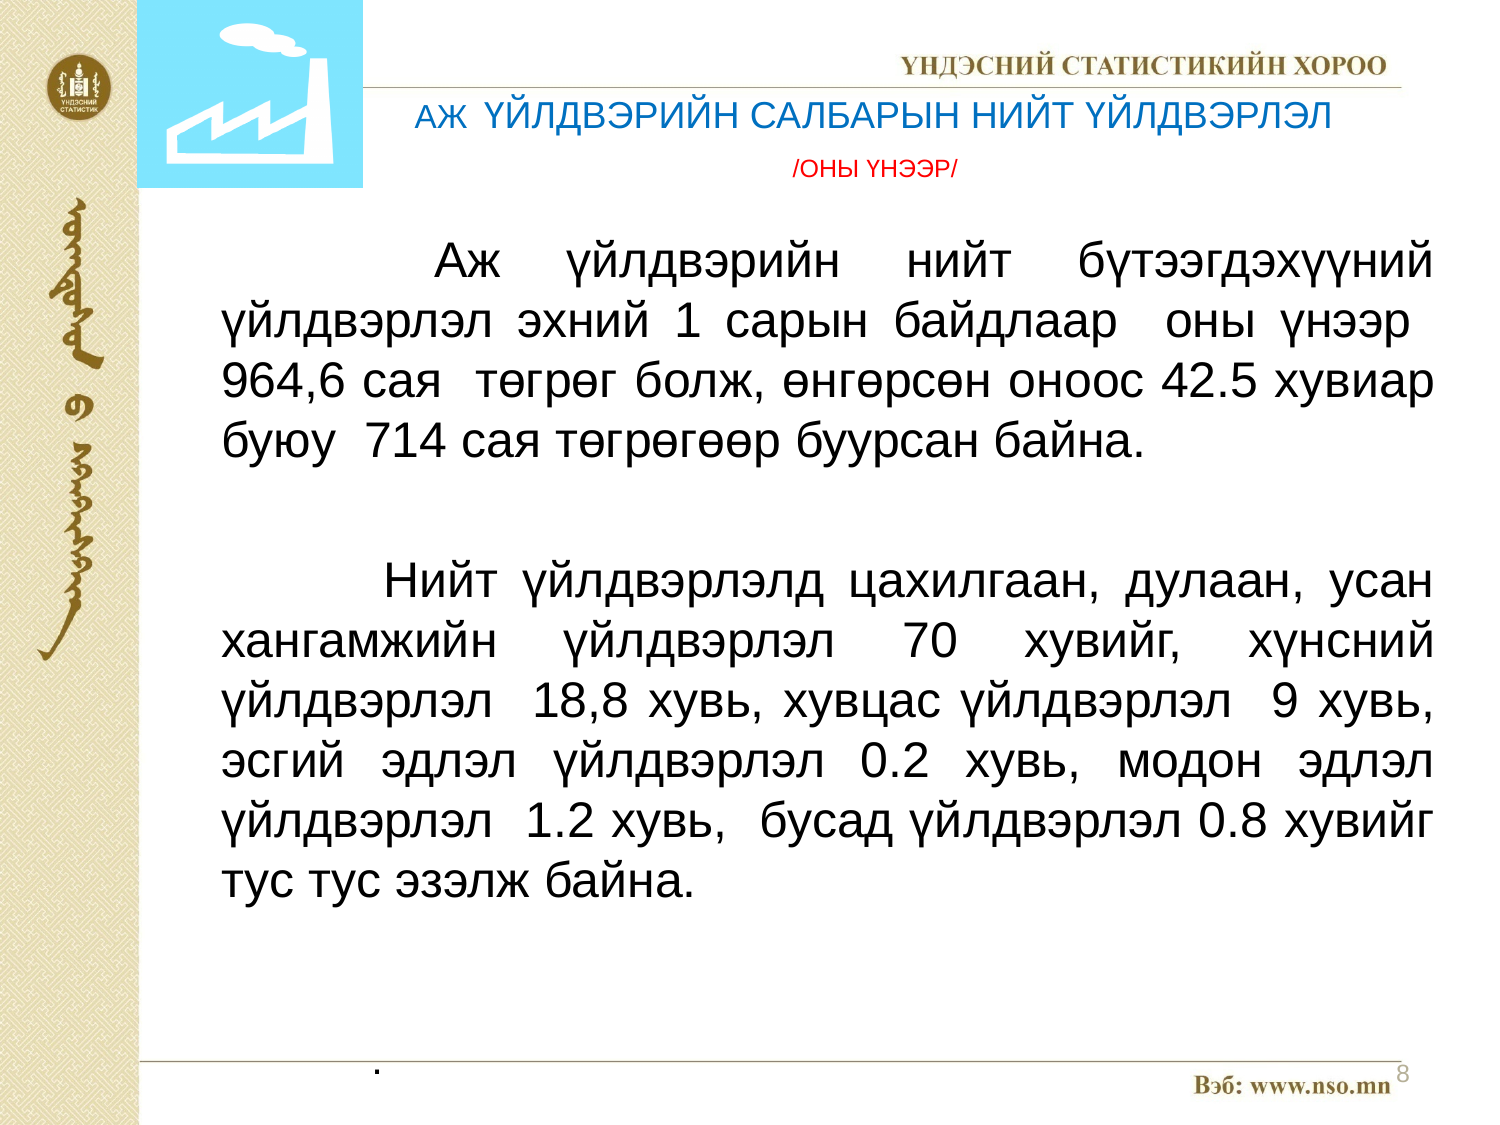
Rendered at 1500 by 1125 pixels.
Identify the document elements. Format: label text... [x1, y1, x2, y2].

text_box АЖ ҮЙЛДВЭРИЙН САЛБАРЫН НИЙТ ҮЙЛДВЭРЛЭЛ /ОНЫ ҮНЭЭР/ [399, 62, 1363, 193]
picture [0, 0, 1500, 1125]
slide_number 8 [1074, 1042, 1425, 1103]
list Аж үйлдвэрийн нийт бүтээгдэхүүний үйлдвэрлэл эхний 1 сарын байдлаар оны үнээр 964,6 сая төгрөг болж, өнгөрсөн оноос 42.5 хувиар буюу 714 сая төгрөгөөр буурсан байна. Нийт үйлдвэрлэлд цахилгаан, дулаан, усан хангамжийн үйлдвэрлэл 70 хувийг, хүнсний үйлдвэрлэл 18,8 хувь, хувцас үйлдвэрлэл 9 хувь, эсгий эдлэл үйлдвэрлэл 0.2 хувь, модон эдлэл үйлдвэрлэл 1.2 хувь, бусад үйлдвэрлэл 0.8 хувийг тус тус эзэлж байна. . [149, 149, 1451, 1043]
